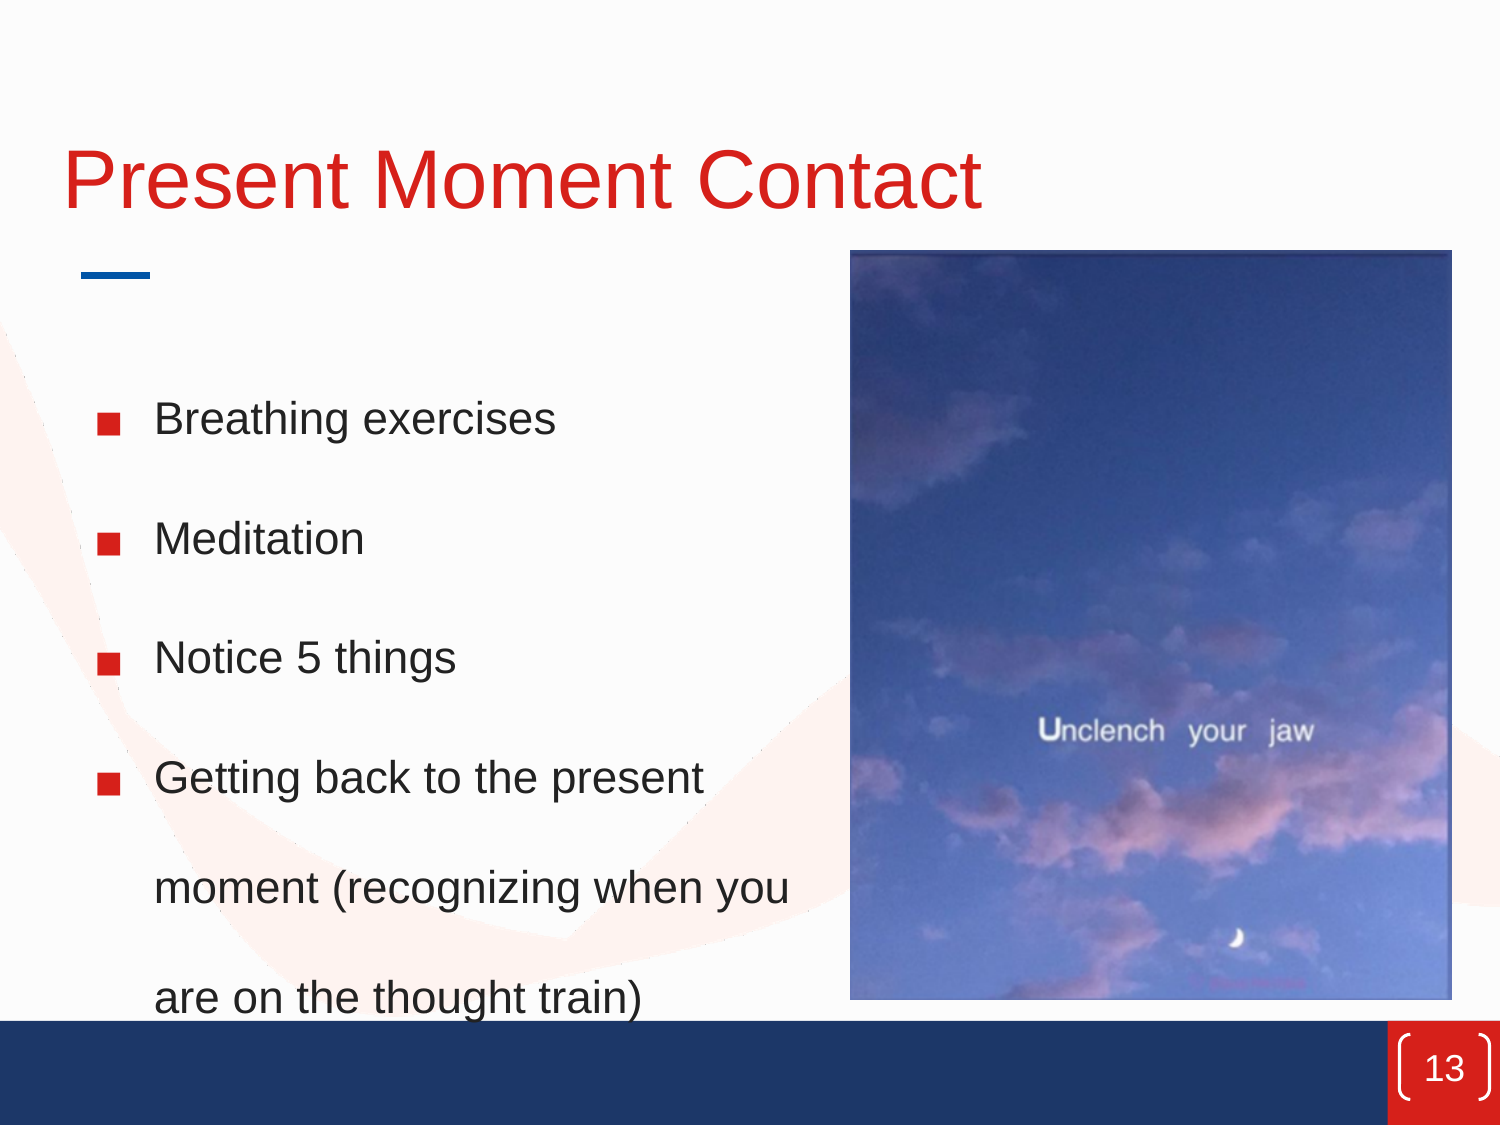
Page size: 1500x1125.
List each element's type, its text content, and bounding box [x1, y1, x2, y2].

slide_number 13 [1397, 1032, 1492, 1101]
picture [0, 0, 1500, 1017]
title Present Moment Contact [47, 100, 1078, 251]
list Breathing exercises Meditation Notice 5 things Getting back to the present moment (recognizing when you are on the thought train) [63, 325, 836, 1000]
